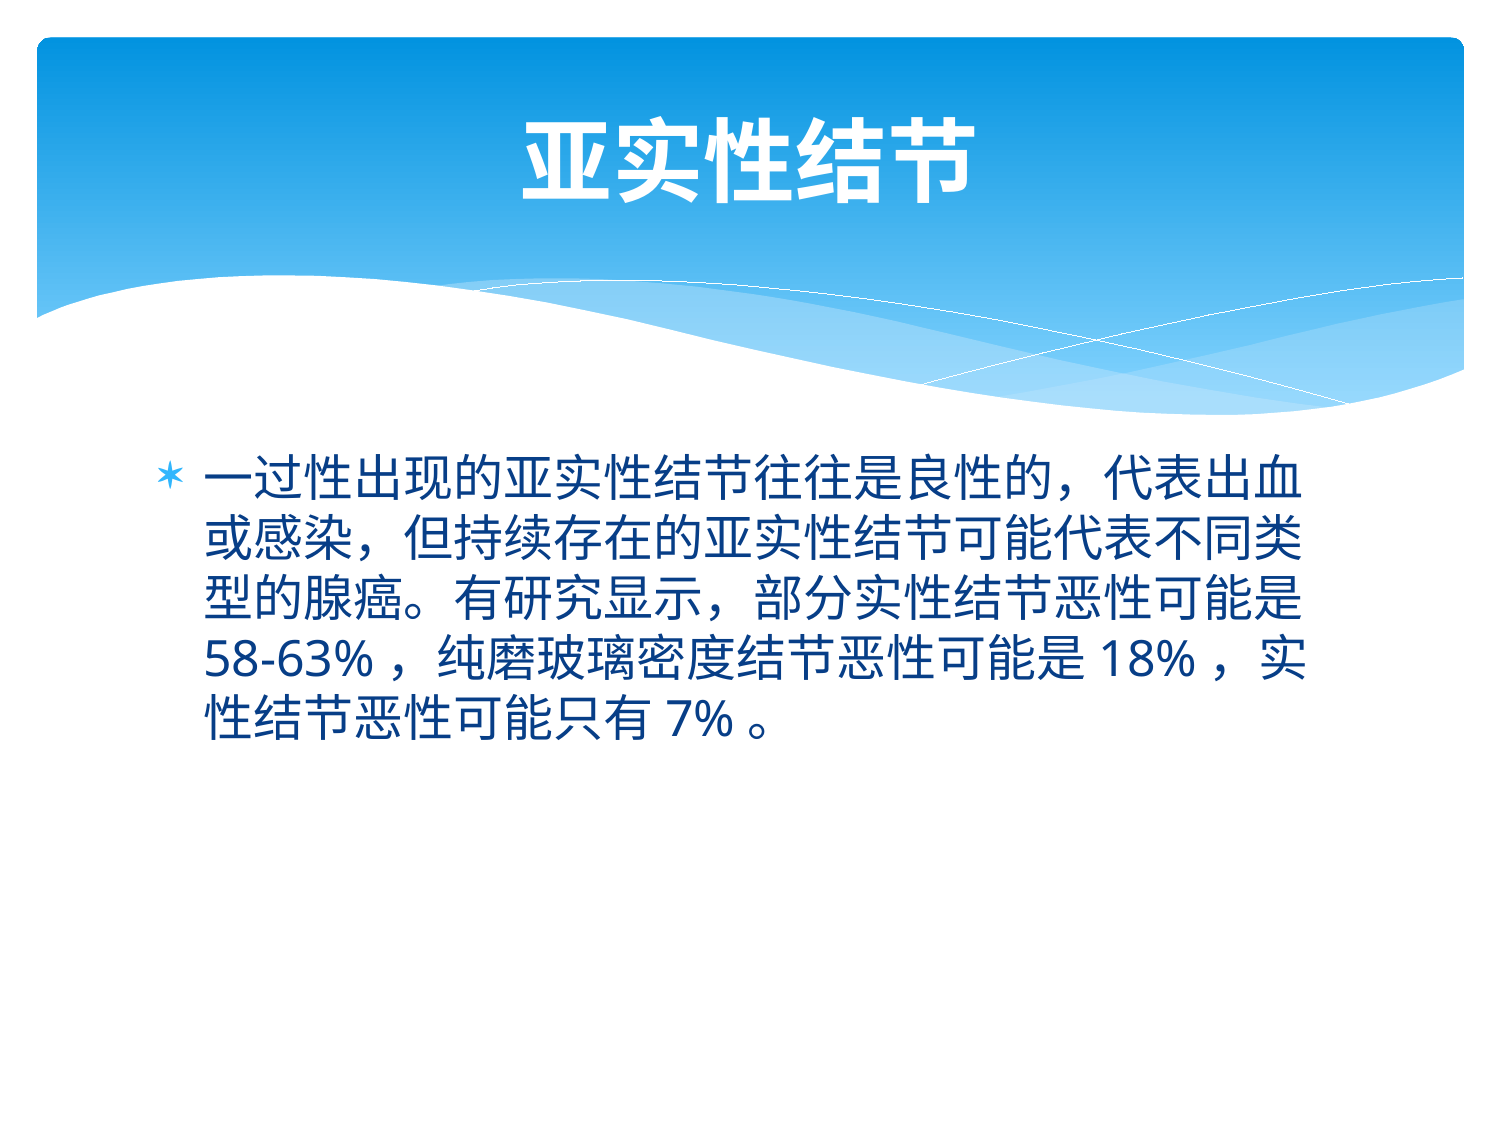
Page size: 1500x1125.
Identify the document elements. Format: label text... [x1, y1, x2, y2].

list 一过性出现的亚实性结节往往是良性的，代表出血或感染，但持续存在的亚实性结节可能代表不同类型的腺癌。有研究显示，部分实性结节恶性可能是58-63%，纯磨玻璃密度结节恶性可能是18%，实性结节恶性可能只有7%。 [143, 438, 1359, 1005]
title 亚实性结节 [75, 55, 1425, 261]
